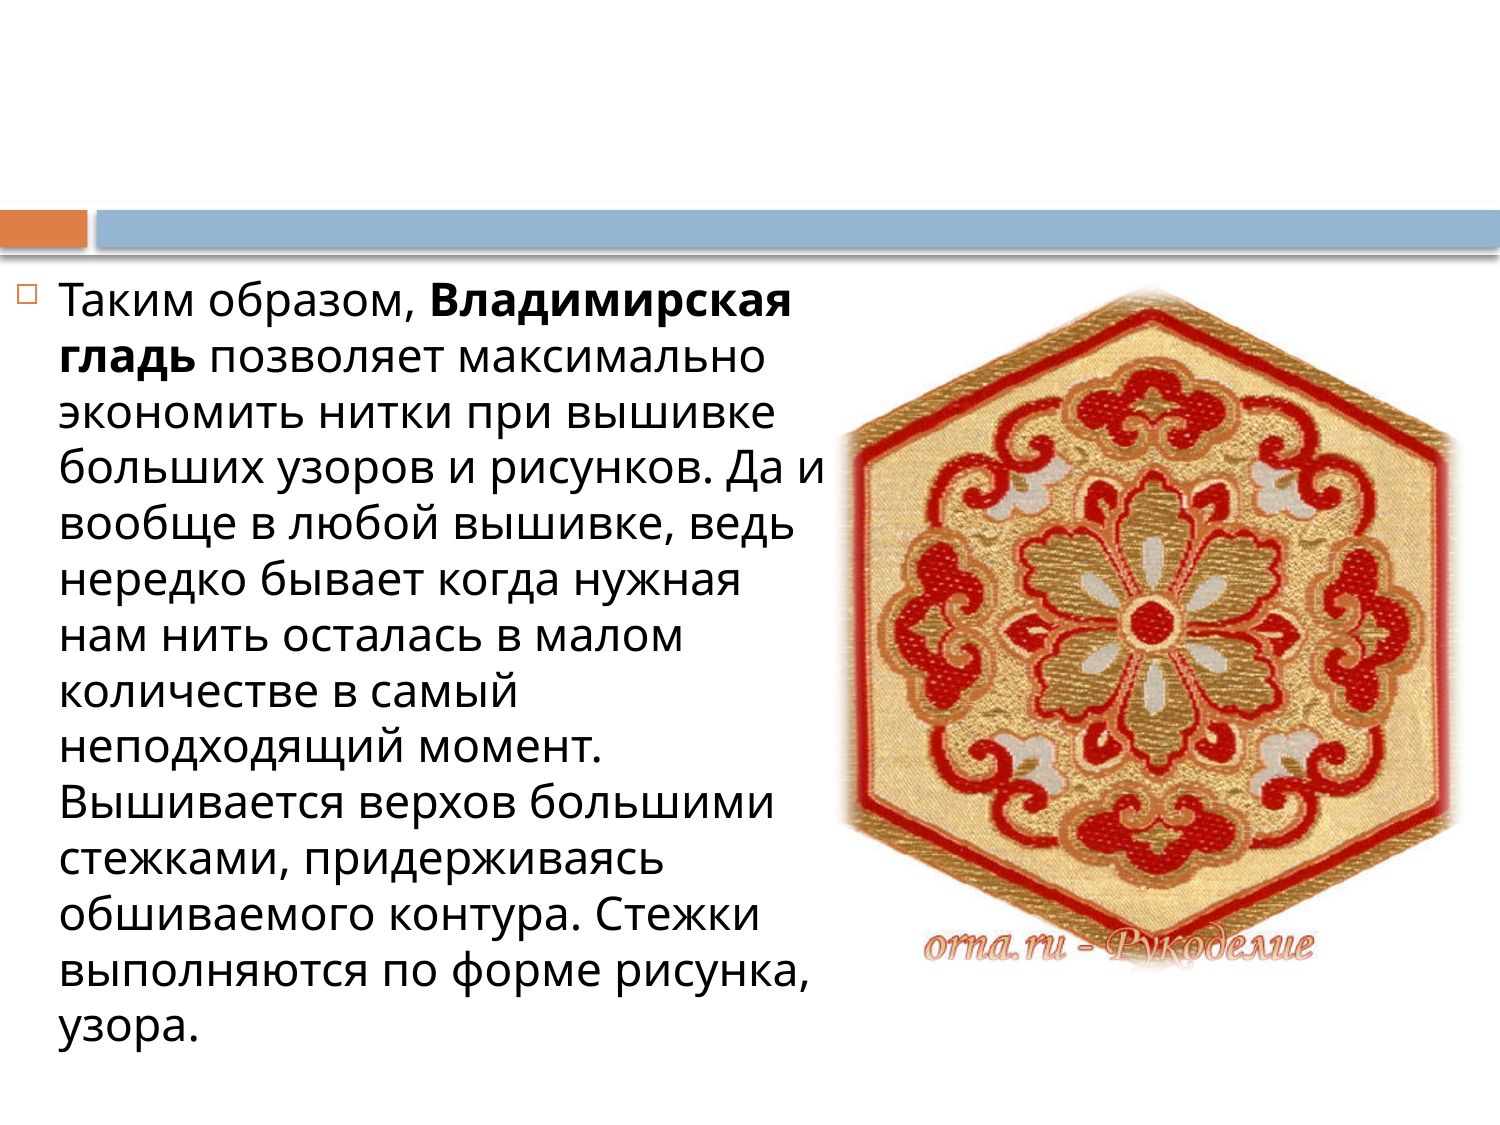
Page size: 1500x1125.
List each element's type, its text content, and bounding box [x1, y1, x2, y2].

list Таким образом, Владимирская гладь позволяет максимально экономить нитки при вышивке больших узоров и рисунков. Да и вообще в любой вышивке, ведь нередко бывает когда нужная нам нить осталась в малом количестве в самый неподходящий момент. Вышивается верхов большими стежками, придерживаясь обшиваемого контура. Стежки выполняются по форме рисунка, узора. [0, 262, 844, 1079]
picture [831, 280, 1466, 975]
